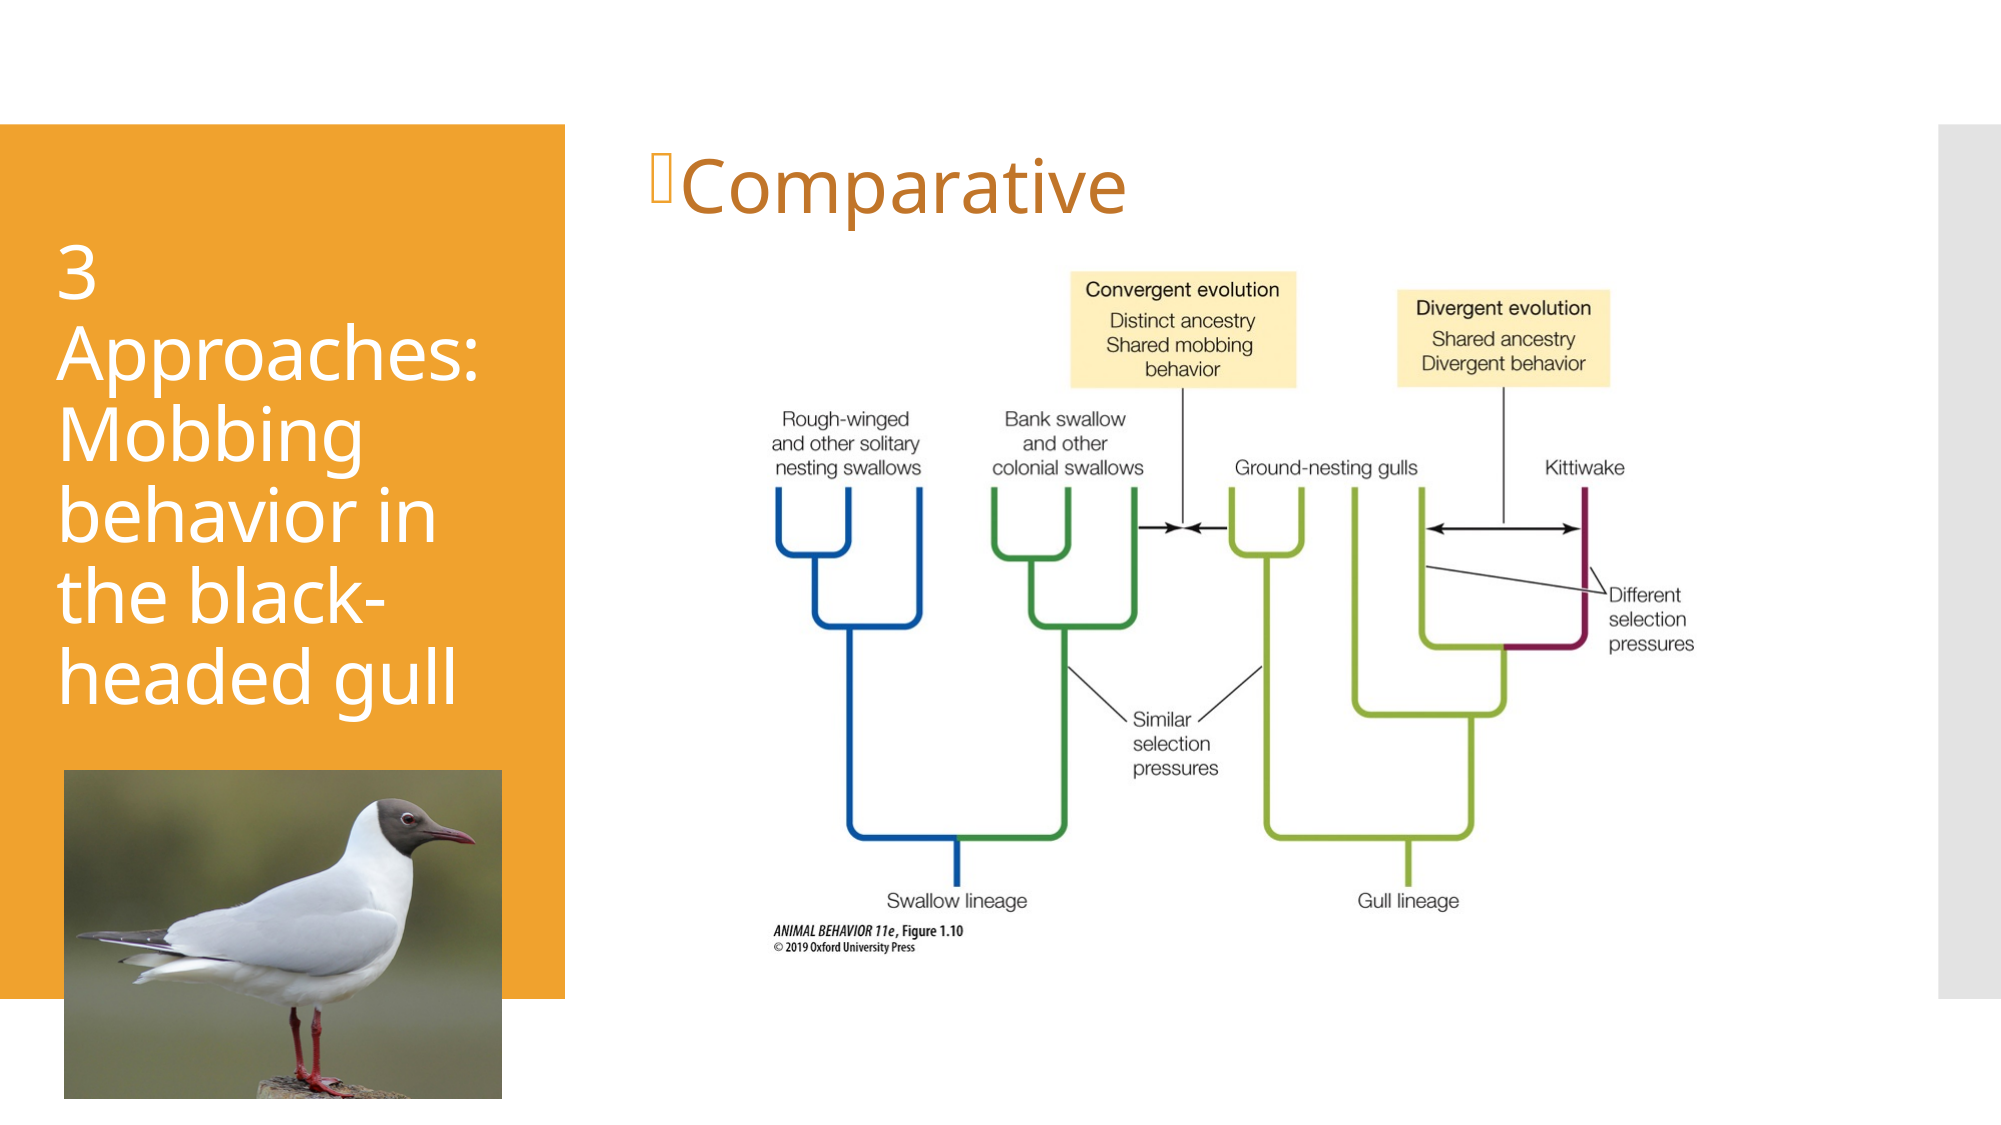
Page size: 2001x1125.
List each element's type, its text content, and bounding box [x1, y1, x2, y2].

picture [767, 265, 1702, 957]
picture [64, 770, 502, 1099]
list Comparative [634, 141, 1835, 1125]
text_box 3 Approaches: Mobbing behavior in the black-headed gull [41, 184, 525, 771]
